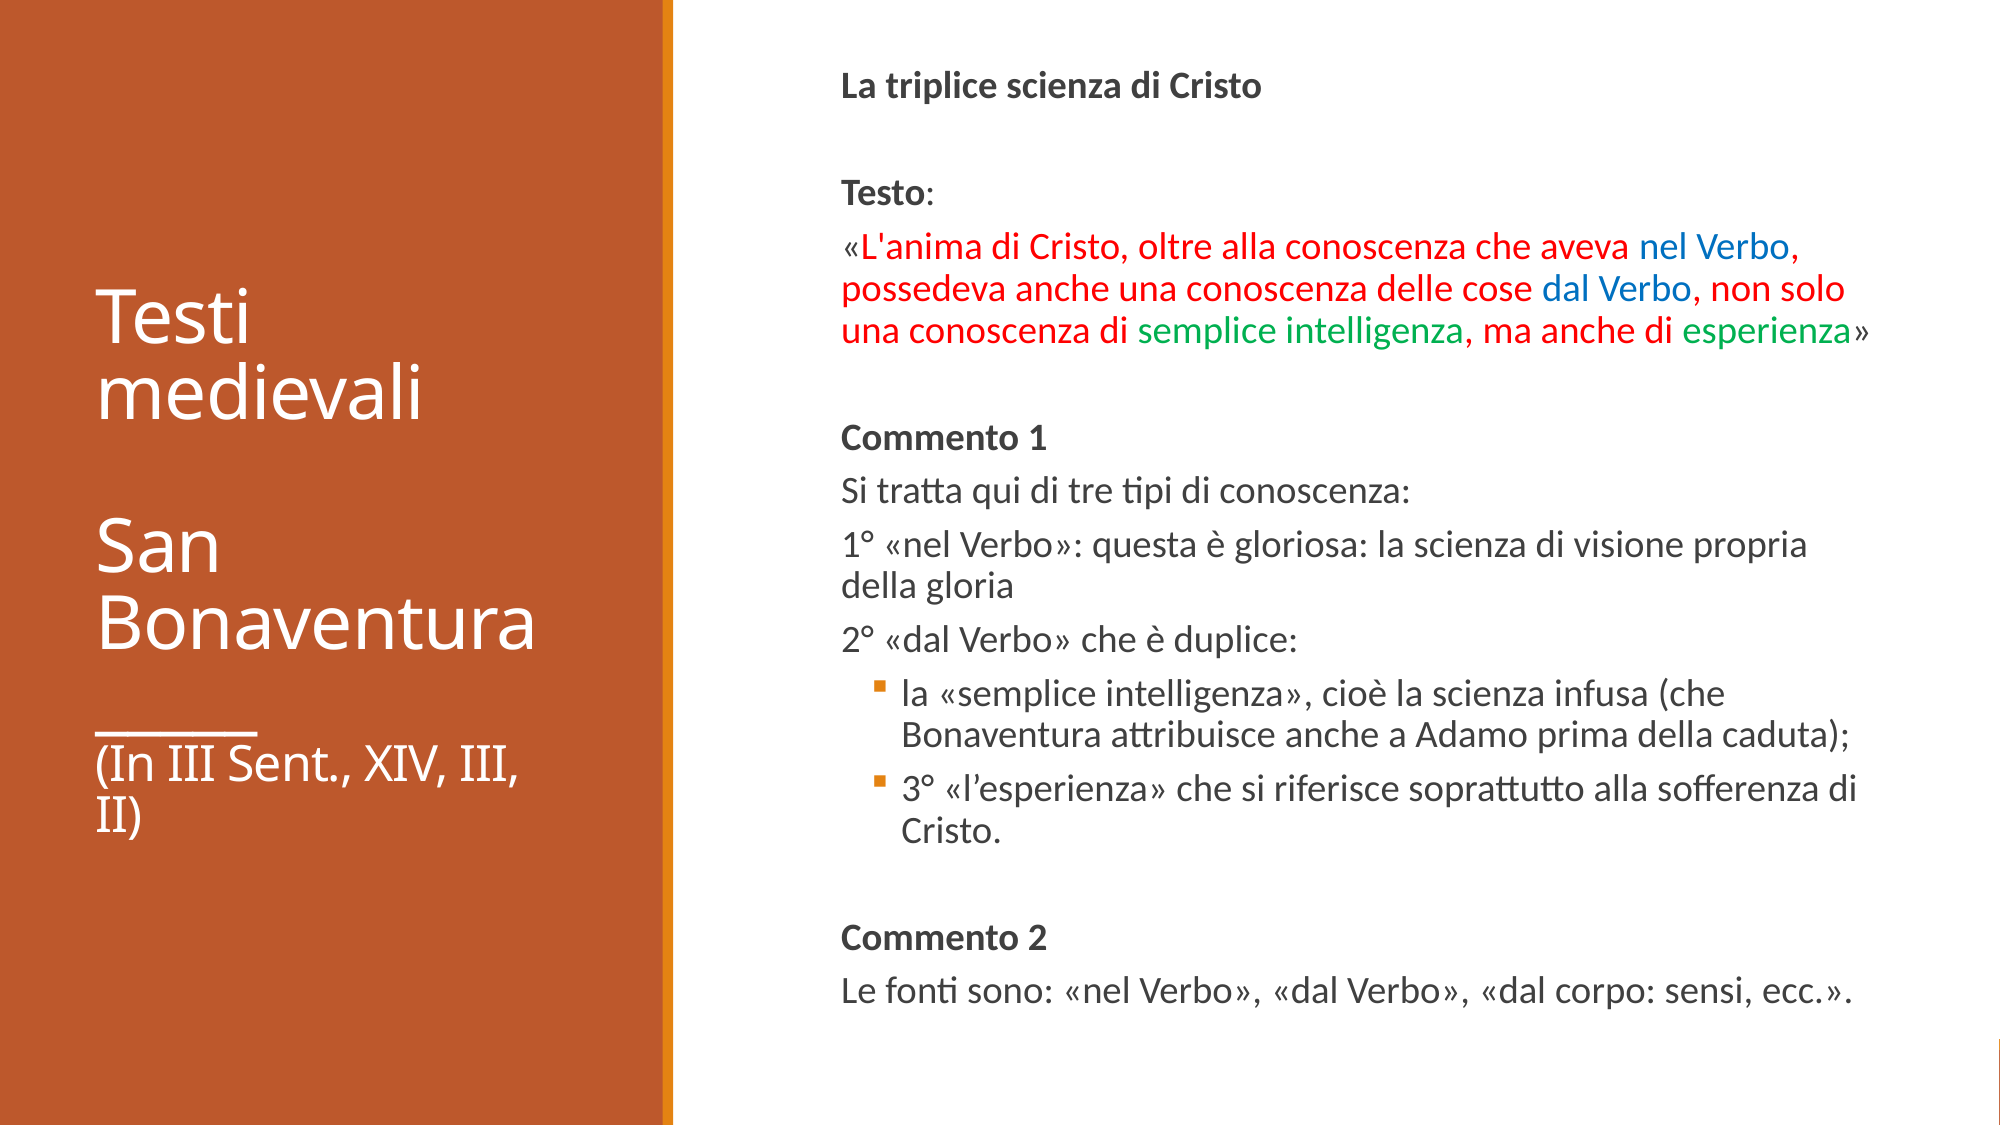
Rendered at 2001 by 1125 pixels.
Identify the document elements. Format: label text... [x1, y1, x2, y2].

text_box [674, 0, 2000, 1125]
text_box [0, 0, 661, 1125]
list La triplice scienza di Cristo Testo: «L'anima di Cristo, oltre alla conoscenza che aveva nel Verbo, possedeva anche una conoscenza delle cose dal Verbo, non solo una conoscenza di semplice intelligenza, ma anche di esperienza» Commento 1 Si tratta qui di tre tipi di conoscenza: 1° «nel Verbo»: questa è gloriosa: la scienza di visione propria della gloria 2° «dal Verbo» che è duplice: la «semplice intelligenza», cioè la scienza infusa (che Bonaventura attribuisce anche a Adamo prima della caduta); 3° «l’esperienza» che si riferisce soprattutto alla sofferenza di Cristo. Commento 2 Le fonti sono: «nel Verbo», «dal Verbo», «dal corpo: sensi, ecc.». [777, 29, 1880, 1048]
title Testi medievali San Bonaventura _____ (In III Sent., XIV, III, II) [80, 99, 587, 1026]
text_box [661, 0, 674, 1125]
